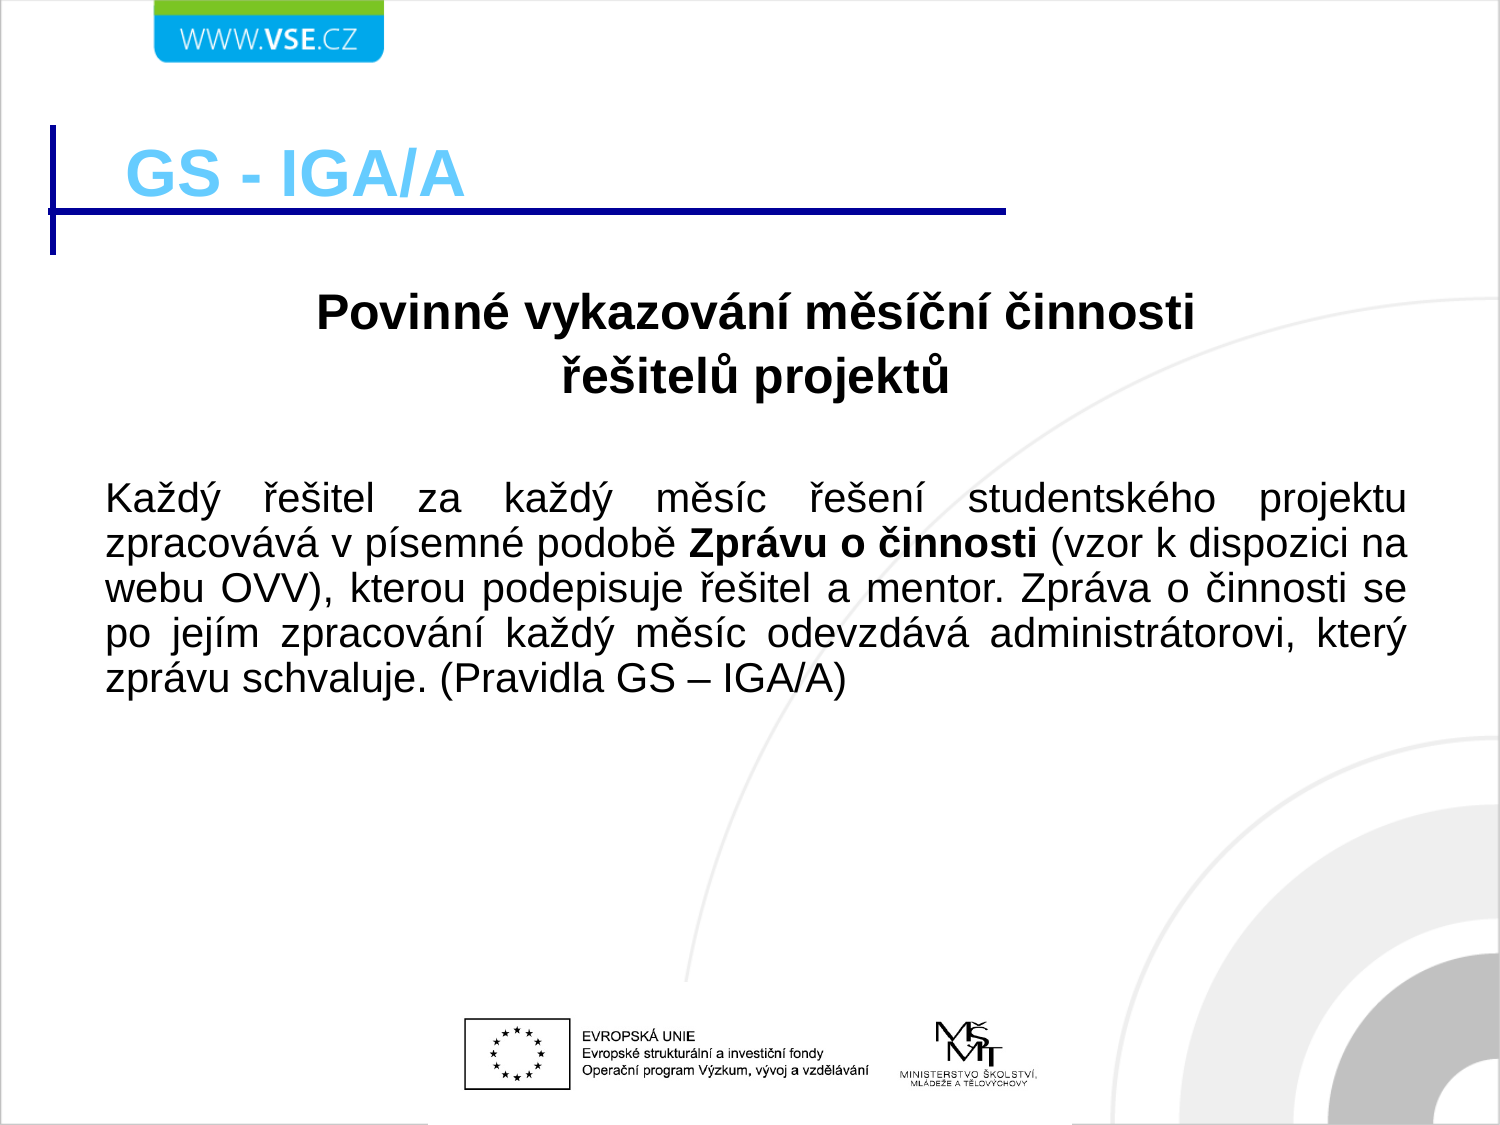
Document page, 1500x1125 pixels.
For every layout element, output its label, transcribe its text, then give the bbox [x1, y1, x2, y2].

text_box GS - IGA/A Povinné vykazování měsíční činnosti řešitelů projektů Každý řešitel za každý měsíc řešení studentského projektu zpracovává v písemné podobě Zprávu o činnosti (vzor k dispozici na webu OVV), kterou podepisuje řešitel a mentor. Zpráva o činnosti se po jejím zpracování každý měsíc odevzdává administrátorovi, který zprávu schvaluje. (Pravidla GS – IGA/A) [90, 124, 1423, 870]
picture [0, 0, 1500, 1125]
